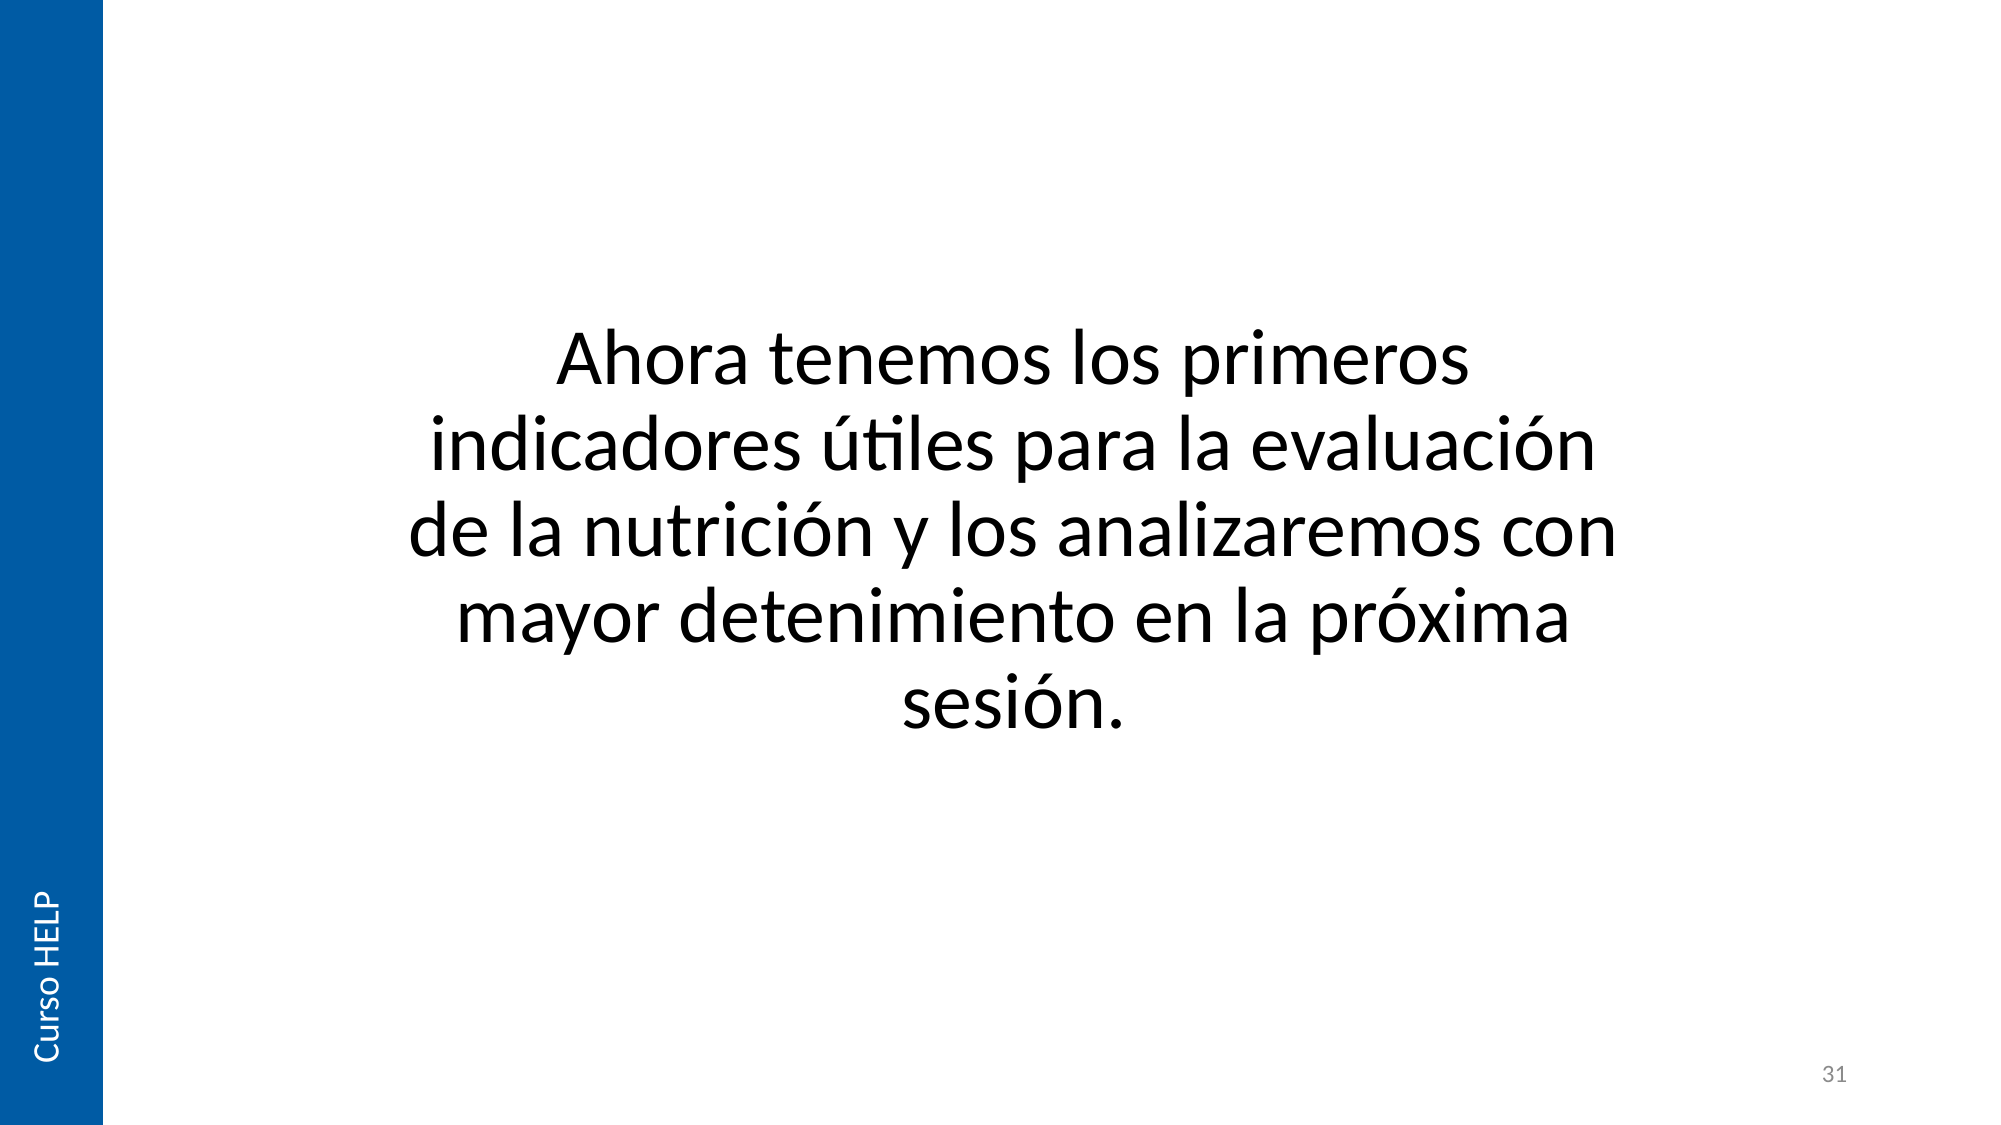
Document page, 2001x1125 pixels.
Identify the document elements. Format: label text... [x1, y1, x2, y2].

title Ahora tenemos los primeros indicadores útiles para la evaluación de la nutrición y los analizaremos con mayor detenimiento en la próxima sesión. [376, 303, 1652, 758]
slide_number 31 [1412, 1042, 1863, 1103]
text_box Curso HELP [13, 841, 90, 1079]
text_box [0, 0, 104, 1125]
